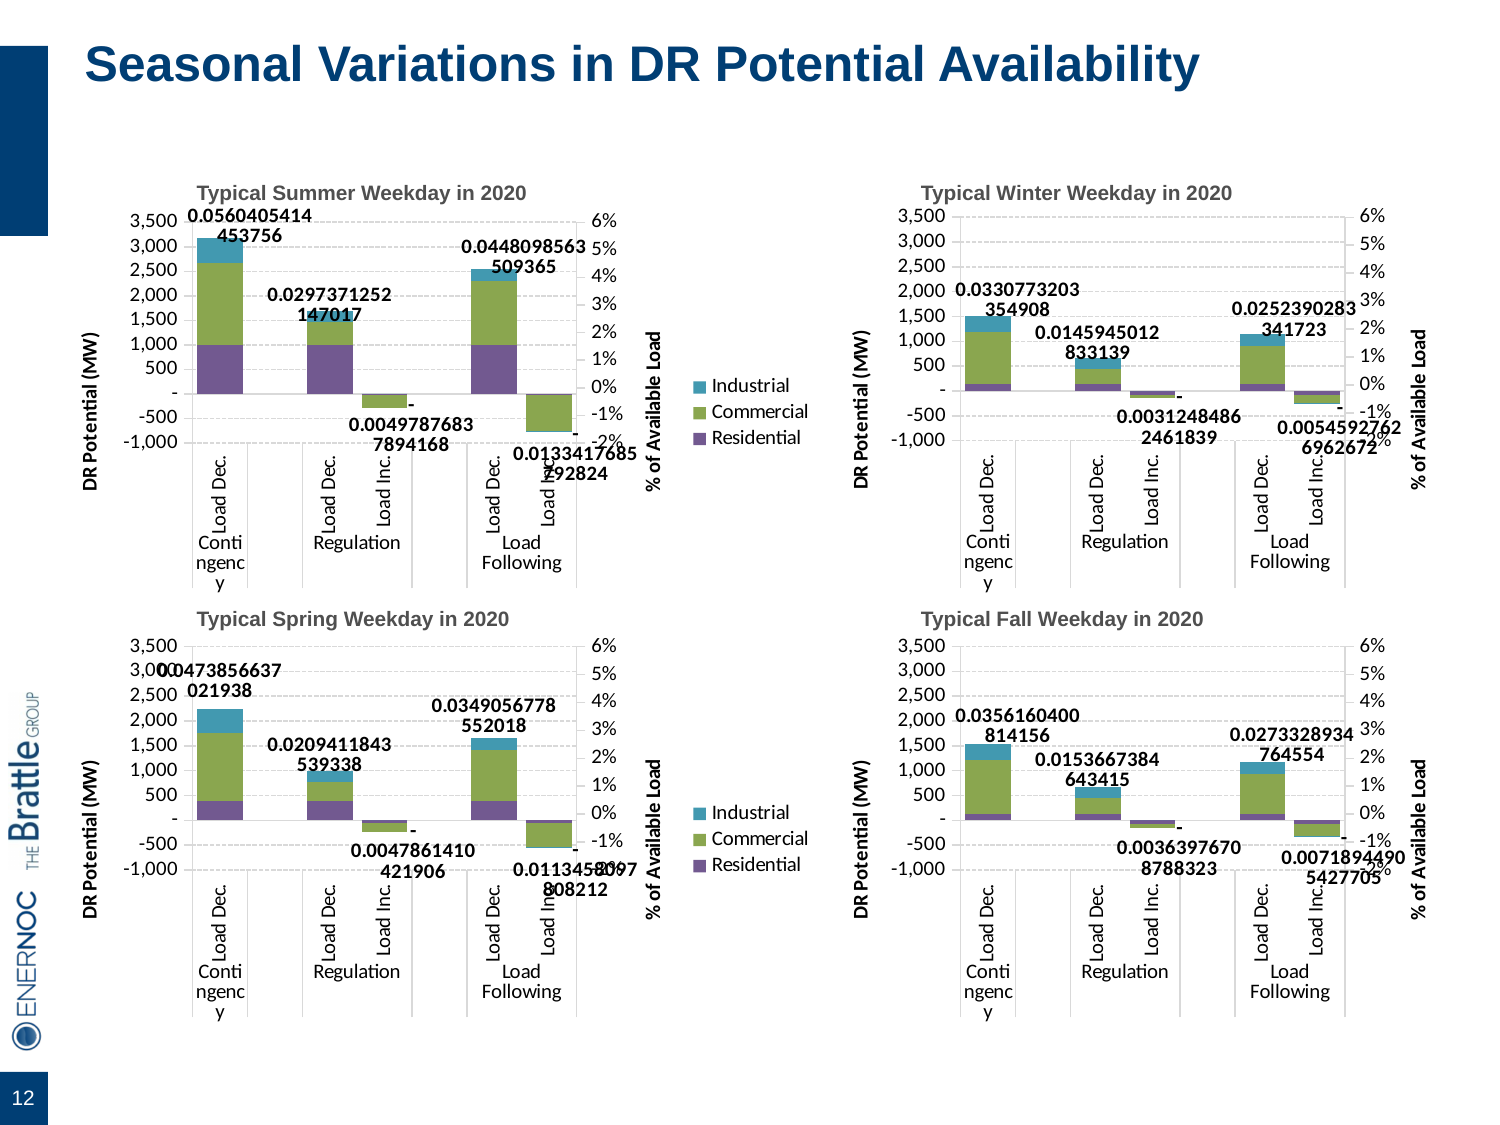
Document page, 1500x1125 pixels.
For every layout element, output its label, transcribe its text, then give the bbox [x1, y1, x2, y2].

text_box Typical Spring Weekday in 2020 [181, 621, 659, 634]
title Seasonal Variations in DR Potential Availability [84, 31, 1398, 100]
text_box Typical Winter Weekday in 2020 [906, 172, 1374, 205]
chart [47, 636, 1450, 1042]
picture [11, 889, 44, 1054]
text_box Typical Fall Weekday in 2020 [906, 621, 1374, 634]
text_box Typical Summer Weekday in 2020 [181, 172, 681, 205]
picture [0, 693, 47, 870]
chart [47, 206, 1450, 613]
